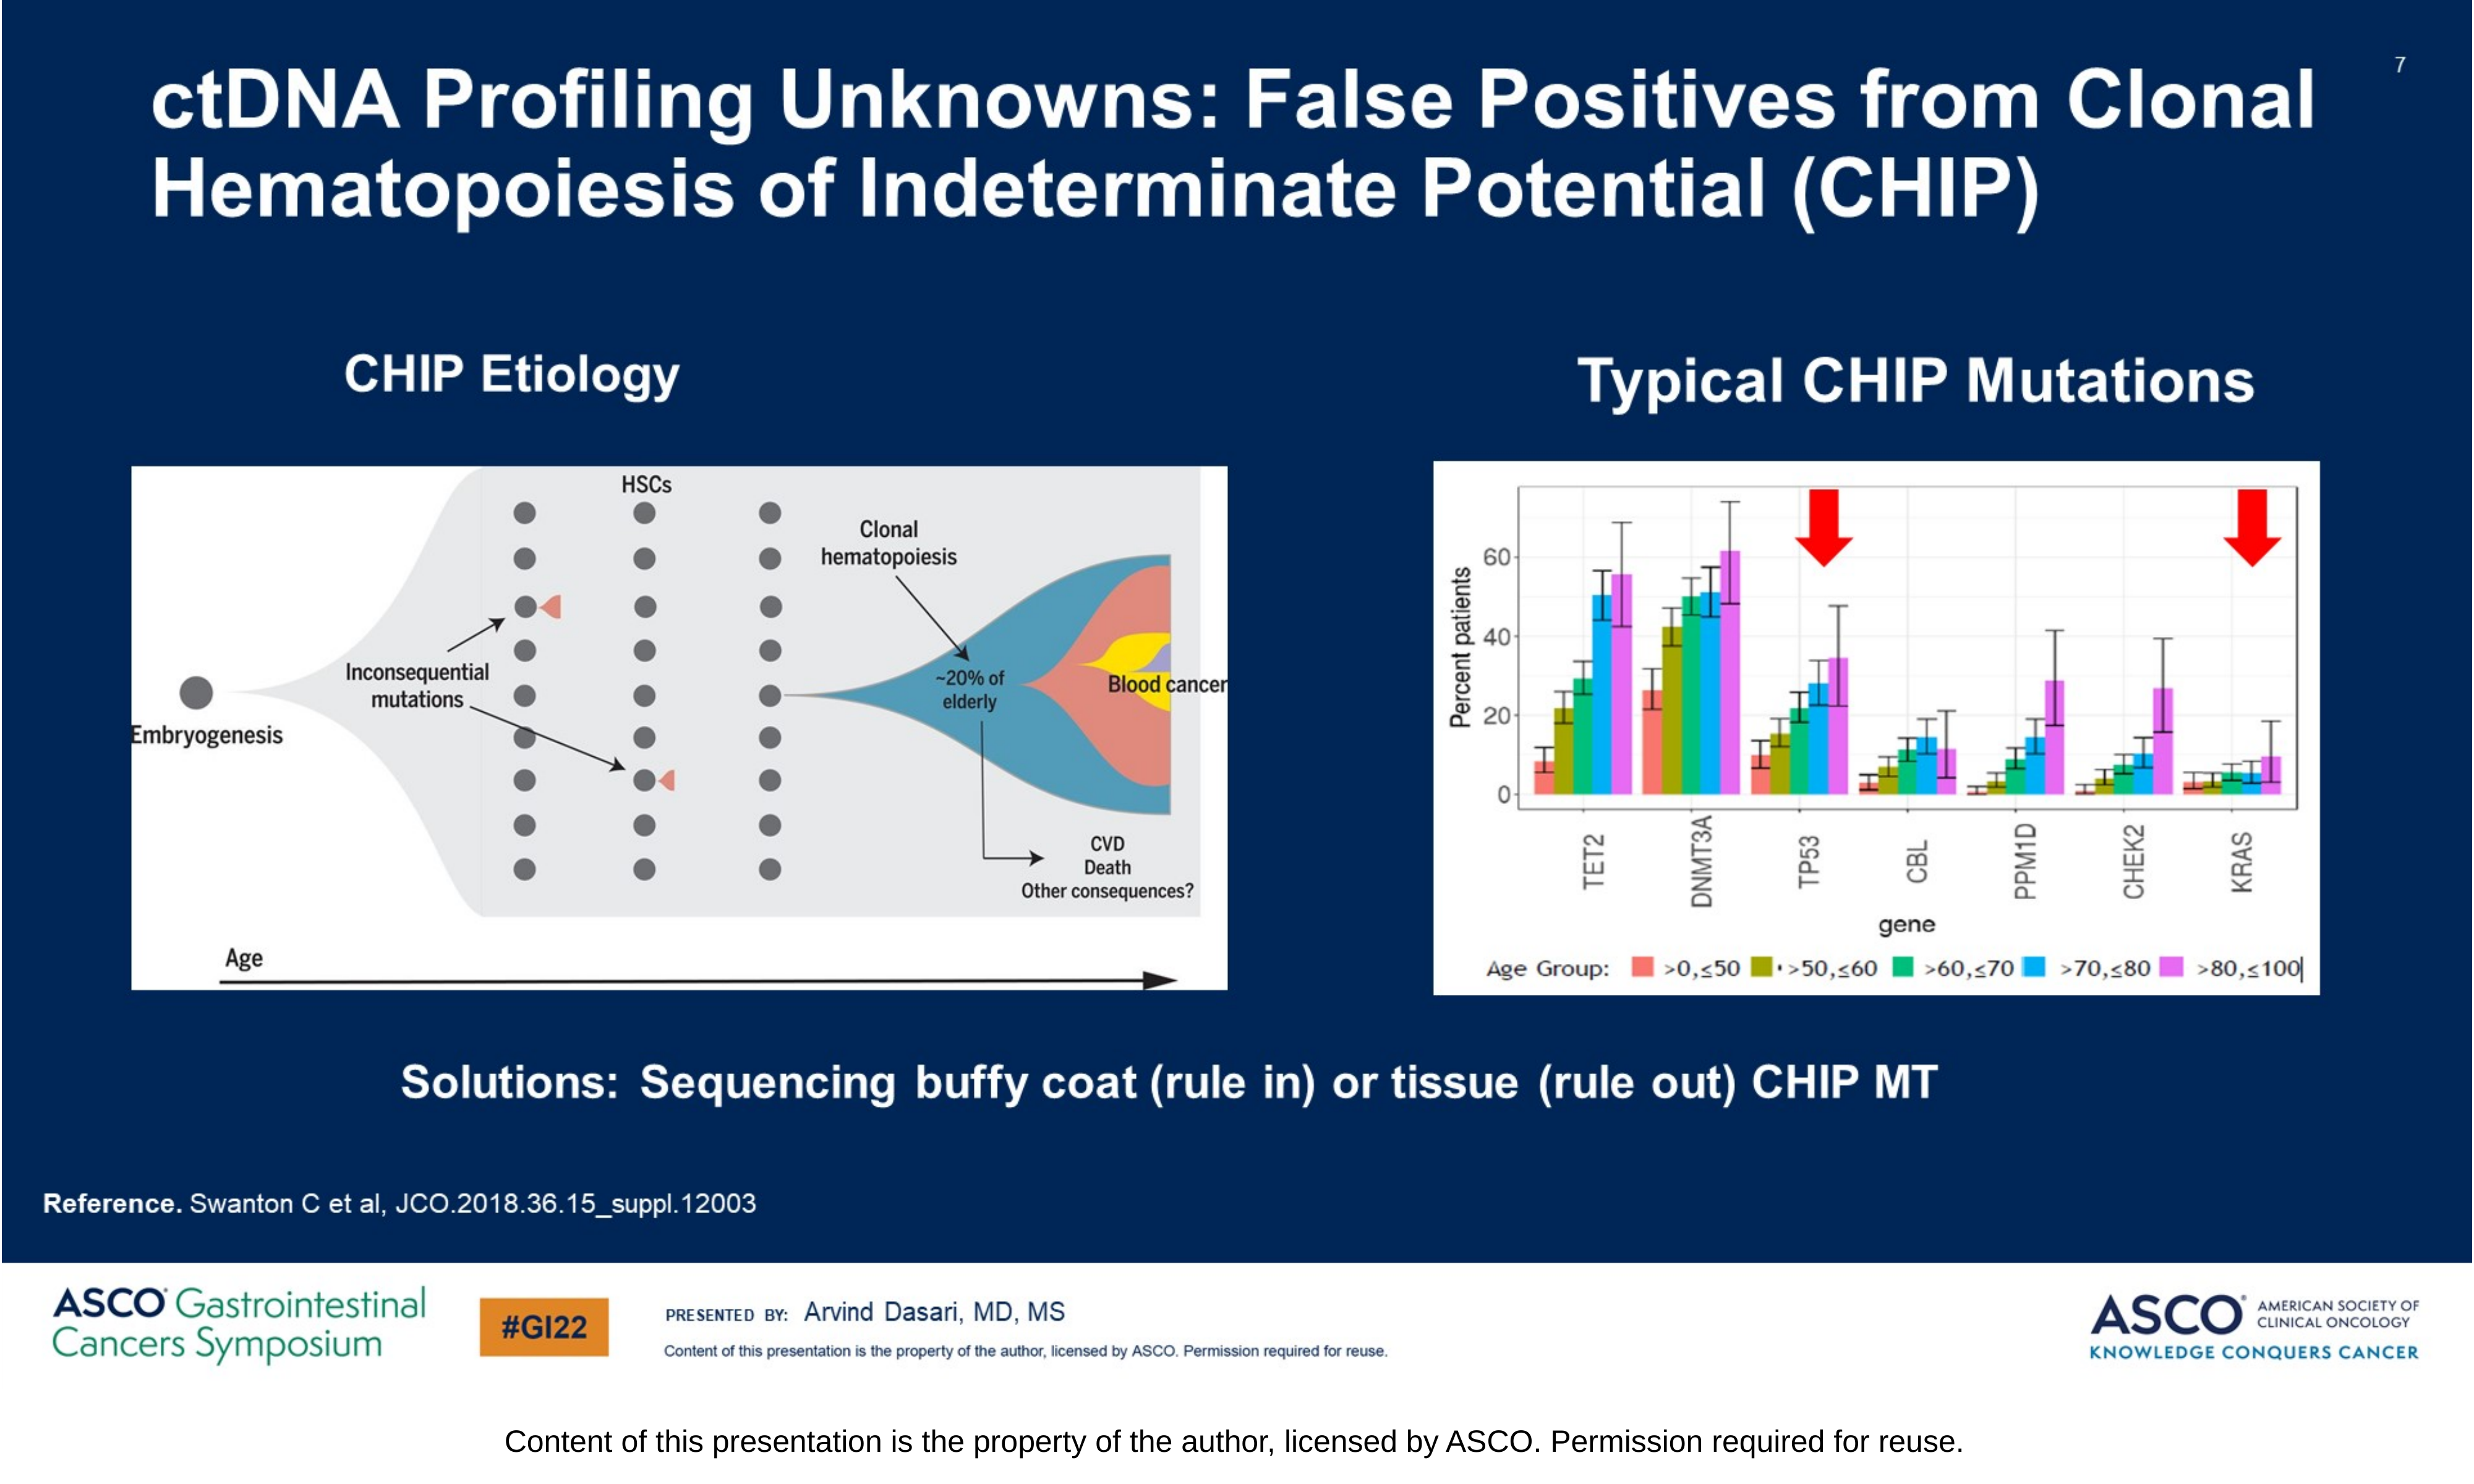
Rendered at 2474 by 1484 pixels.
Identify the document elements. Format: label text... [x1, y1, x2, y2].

picture [2, 0, 2472, 1389]
text_box Content of this presentation is the property of the author, licensed by ASCO. Permission required for reuse. [0, 1399, 2474, 1477]
